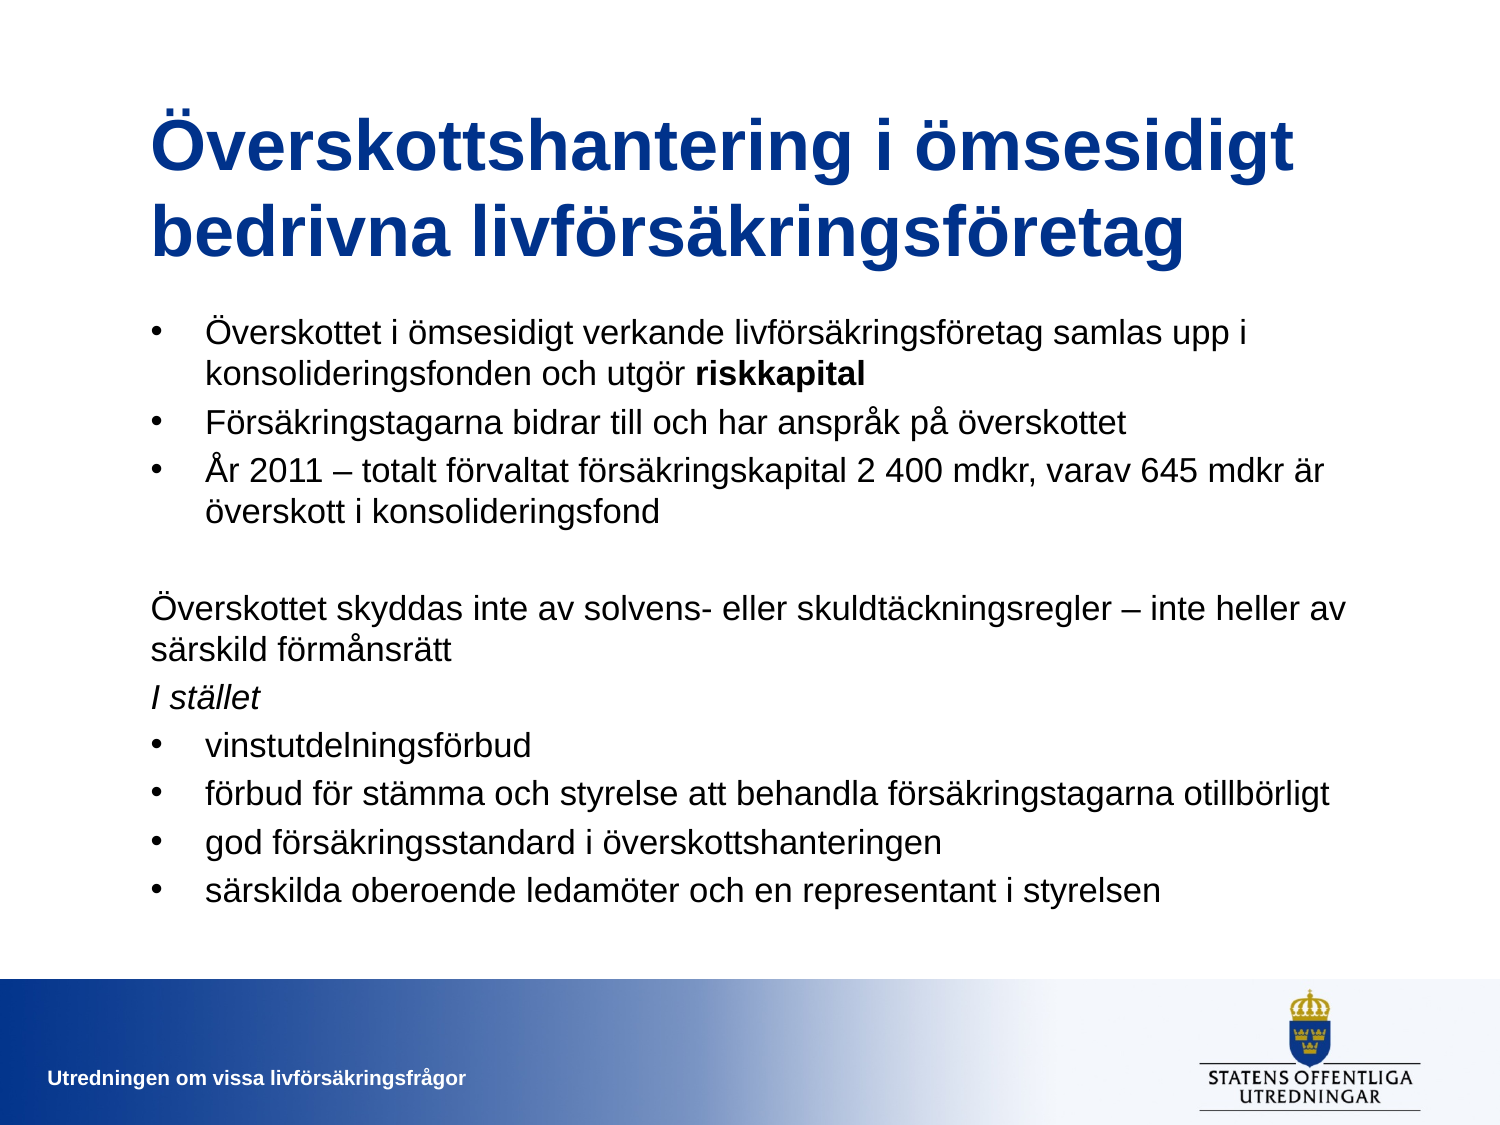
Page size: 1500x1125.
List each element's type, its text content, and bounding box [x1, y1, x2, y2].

title Överskottshantering i ömsesidigt bedrivna livförsäkringsföretag [135, 90, 1376, 279]
picture [0, 979, 1500, 1125]
list Överskottet i ömsesidigt verkande livförsäkringsföretag samlas upp i konsolideringsfonden och utgör riskkapital Försäkringstagarna bidrar till och har anspråk på överskottet År 2011 – totalt förvaltat försäkringskapital 2 400 mdkr, varav 645 mdkr är överskott i konsolideringsfond Överskottet skyddas inte av solvens- eller skuldtäckningsregler – inte heller av särskild förmånsrätt I stället vinstutdelningsförbud förbud för stämma och styrelse att behandla försäkringstagarna otillbörligt god försäkringsstandard i överskottshanteringen särskilda oberoende ledamöter och en representant i styrelsen [135, 302, 1371, 941]
